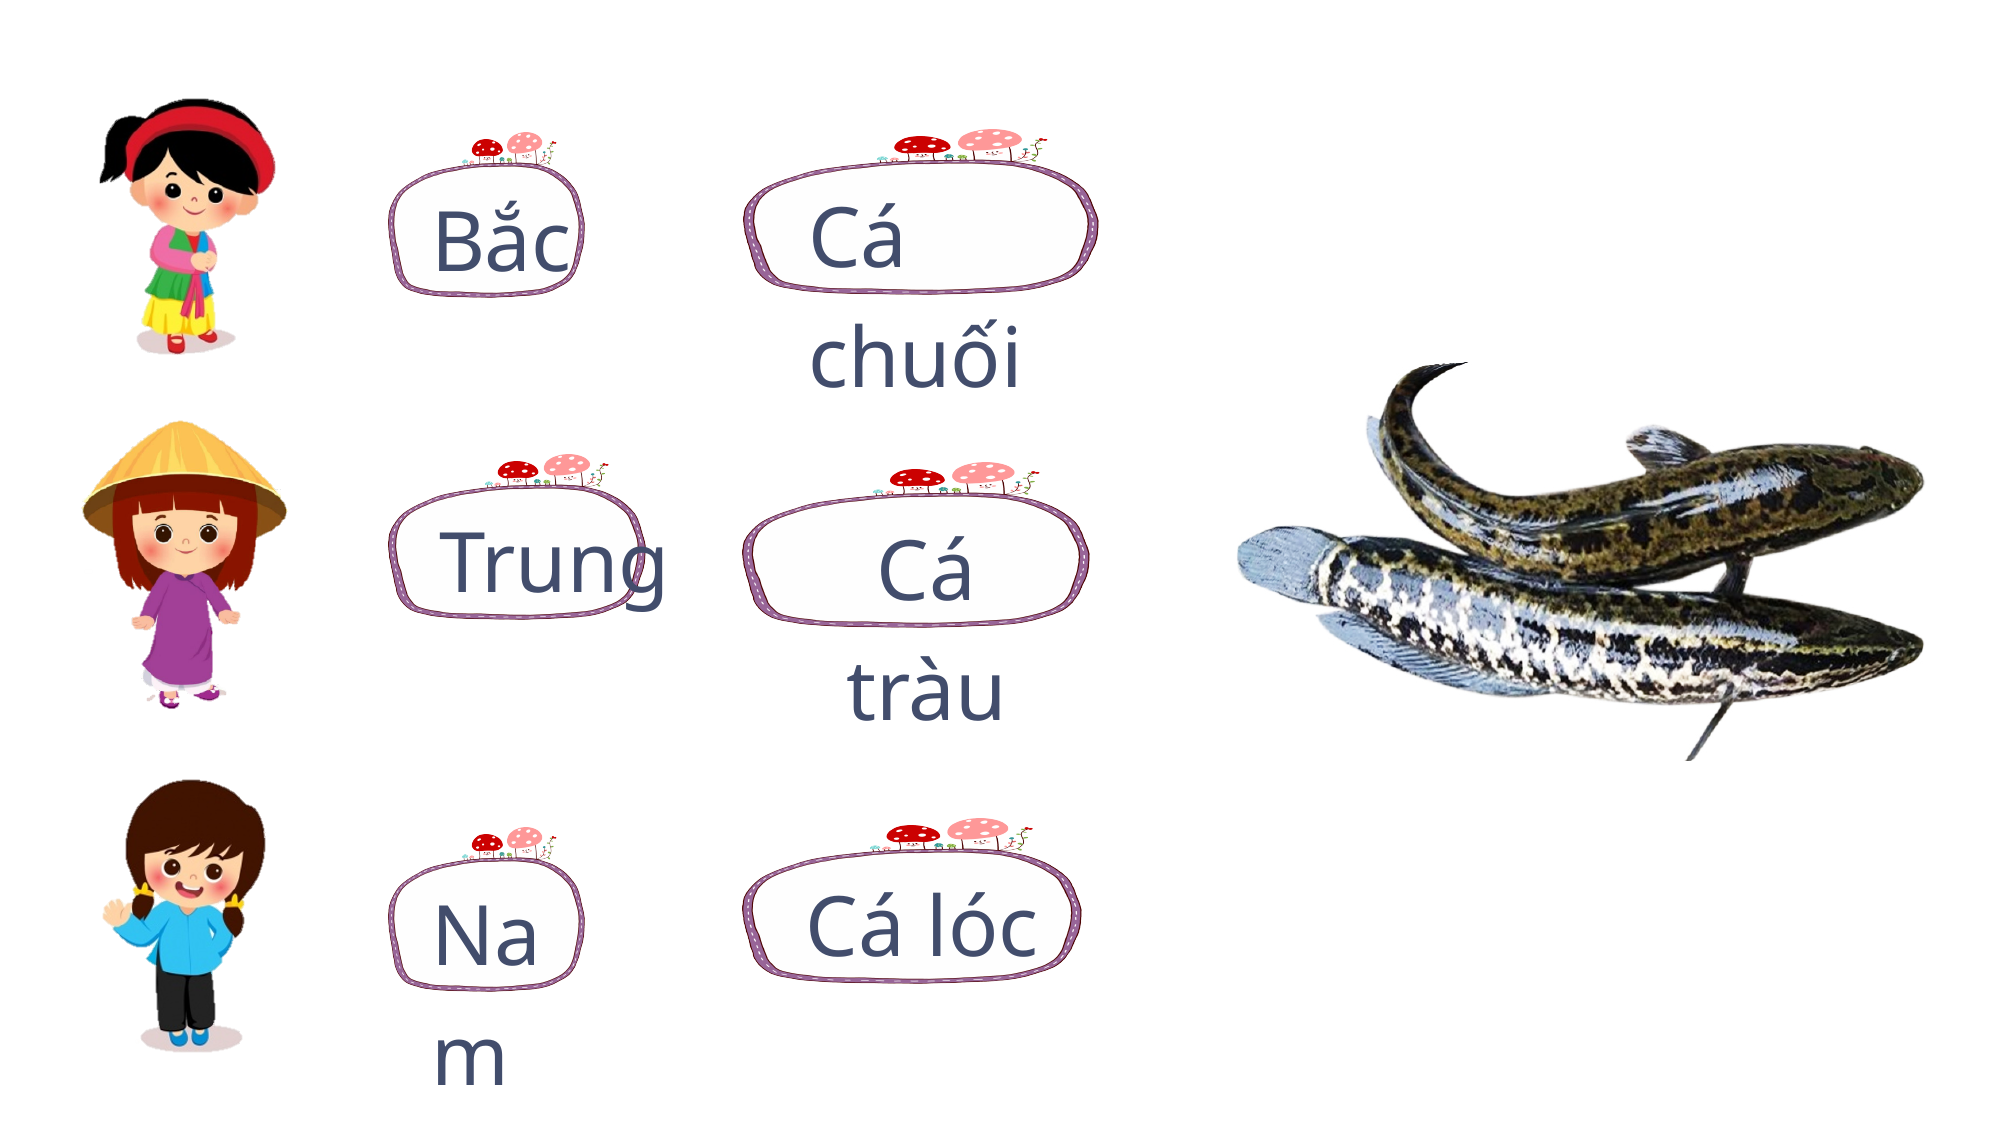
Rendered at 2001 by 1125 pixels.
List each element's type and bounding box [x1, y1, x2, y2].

picture [1199, 334, 1961, 761]
picture [79, 760, 280, 1063]
text_box [388, 454, 695, 620]
picture [56, 416, 293, 709]
text_box [742, 818, 1082, 984]
text_box [743, 129, 1099, 510]
text_box [388, 827, 632, 992]
picture [74, 93, 303, 365]
text_box [742, 462, 1090, 843]
text_box [388, 132, 635, 298]
